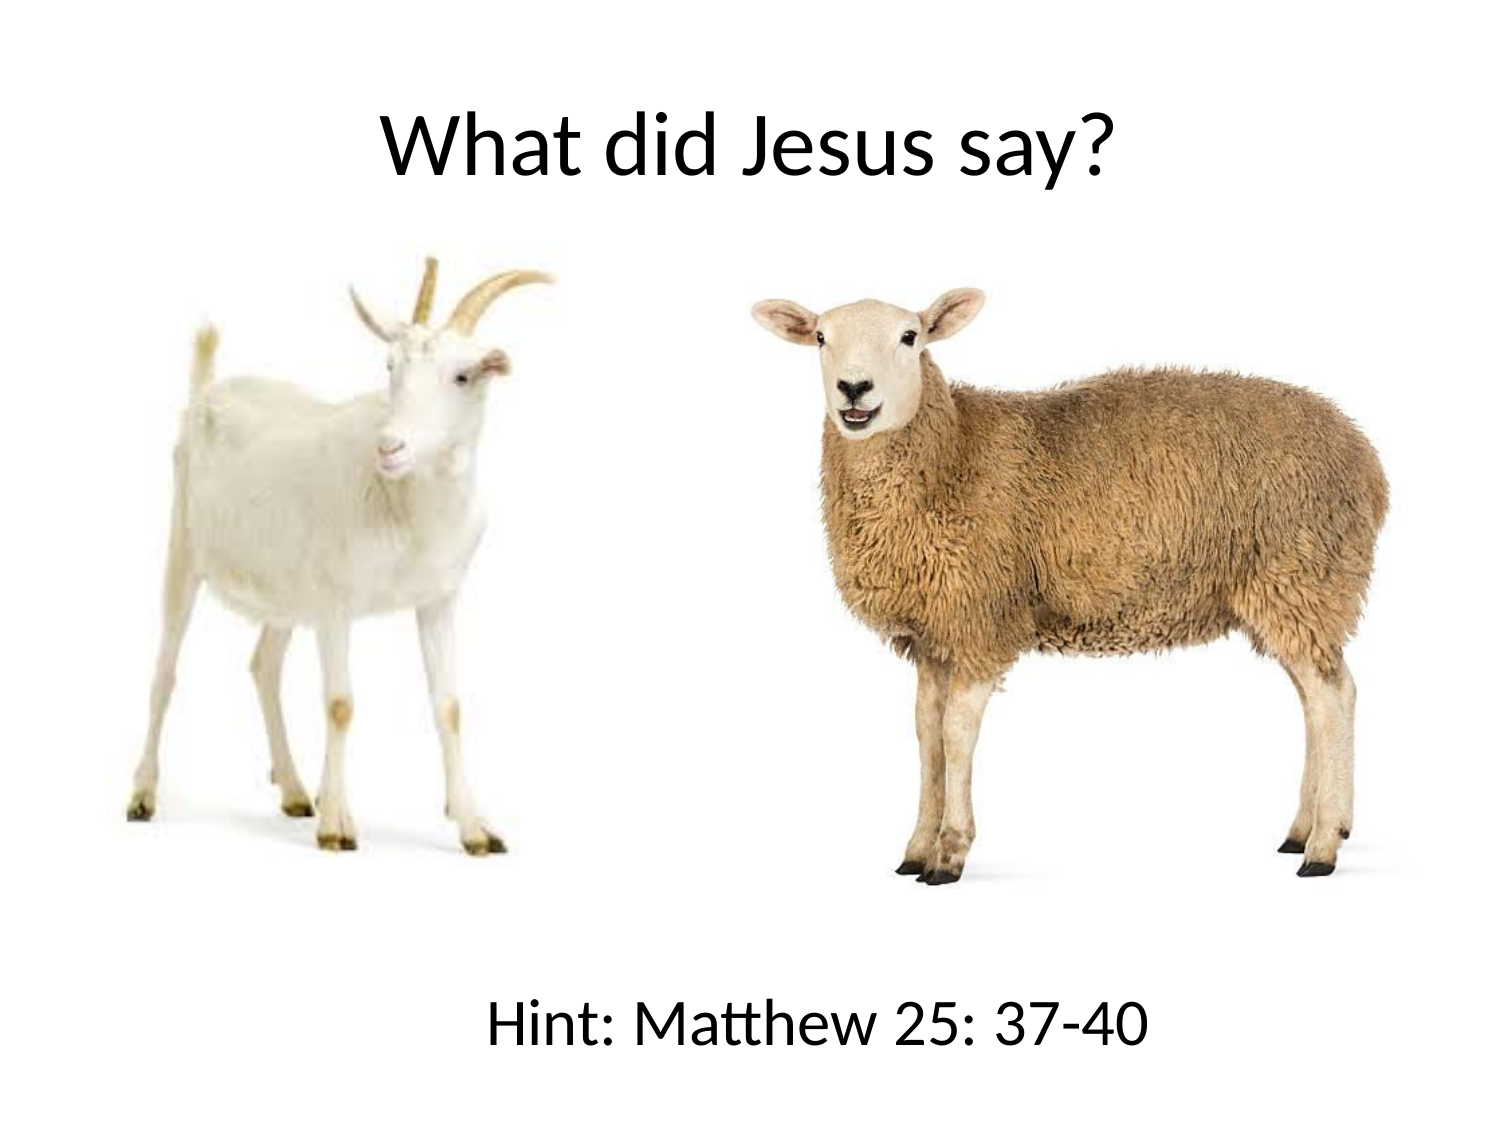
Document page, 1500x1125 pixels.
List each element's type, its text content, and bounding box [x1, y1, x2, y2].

picture [66, 240, 599, 869]
picture [639, 224, 1460, 908]
title What did Jesus say? [75, 45, 1425, 233]
text_box Hint: Matthew 25: 37-40 [471, 971, 1310, 1068]
